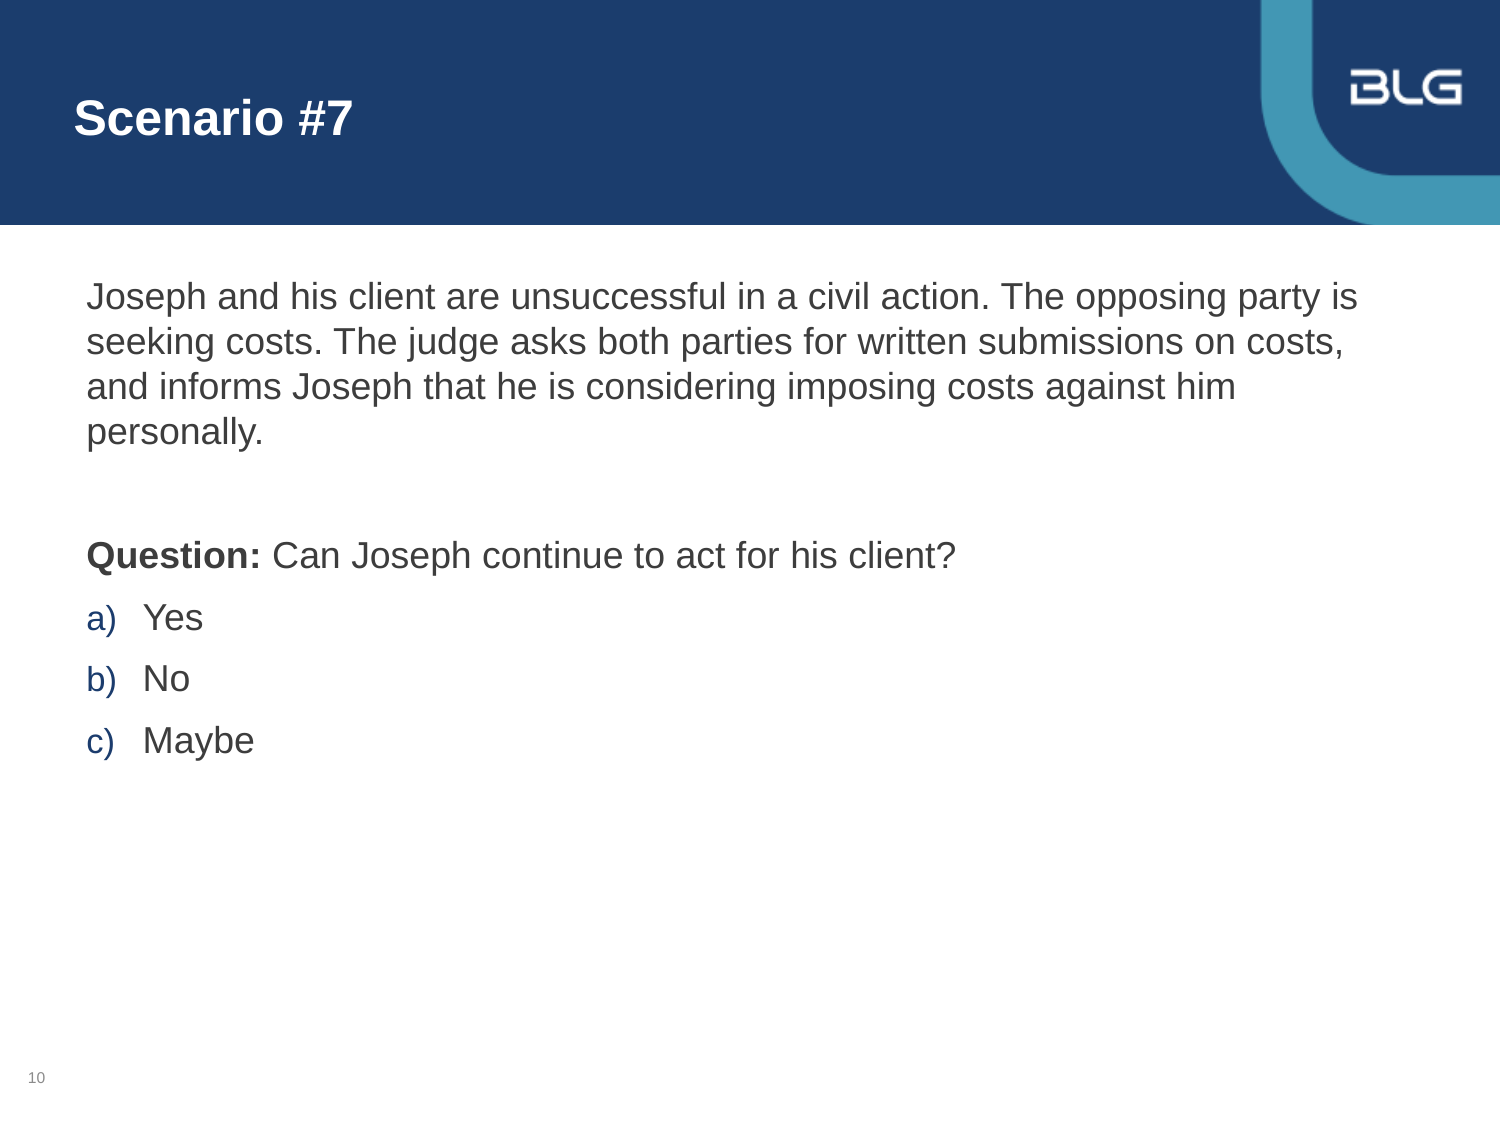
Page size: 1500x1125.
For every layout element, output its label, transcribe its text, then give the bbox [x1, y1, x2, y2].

list Joseph and his client are unsuccessful in a civil action. The opposing party is seeking costs. The judge asks both parties for written submissions on costs, and informs Joseph that he is considering imposing costs against him personally. Question: Can Joseph continue to act for his client? Yes No Maybe [71, 257, 1427, 1030]
slide_number 10 [0, 1029, 74, 1125]
title Scenario #7 [58, 32, 1237, 199]
